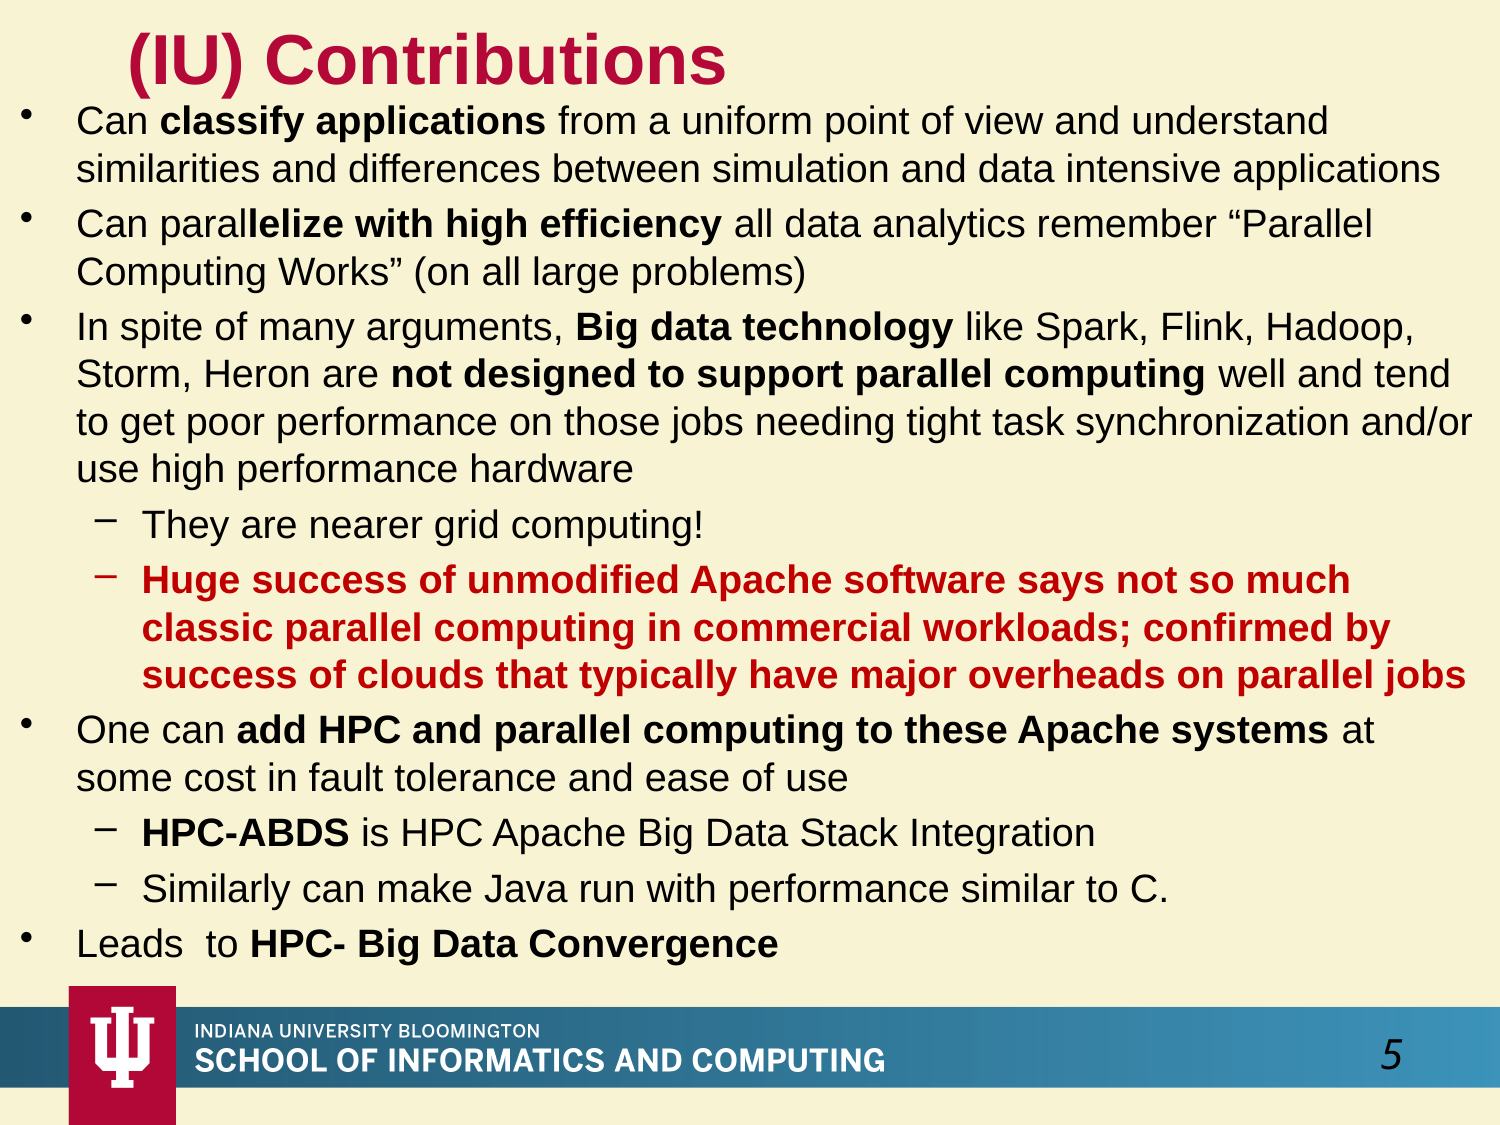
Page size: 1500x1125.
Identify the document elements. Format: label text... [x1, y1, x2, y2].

list Can classify applications from a uniform point of view and understand similarities and differences between simulation and data intensive applications Can parallelize with high efficiency all data analytics remember “Parallel Computing Works” (on all large problems) In spite of many arguments, Big data technology like Spark, Flink, Hadoop, Storm, Heron are not designed to support parallel computing well and tend to get poor performance on those jobs needing tight task synchronization and/or use high performance hardware They are nearer grid computing! Huge success of unmodified Apache software says not so much classic parallel computing in commercial workloads; confirmed by success of clouds that typically have major overheads on parallel jobs One can add HPC and parallel computing to these Apache systems at some cost in fault tolerance and ease of use HPC-ABDS is HPC Apache Big Data Stack Integration Similarly can make Java run with performance similar to C. Leads to HPC- Big Data Convergence [4, 87, 1493, 937]
slide_number 5 [1365, 1032, 1474, 1081]
title (IU) Contributions [112, 0, 1113, 113]
picture [0, 986, 1500, 1125]
